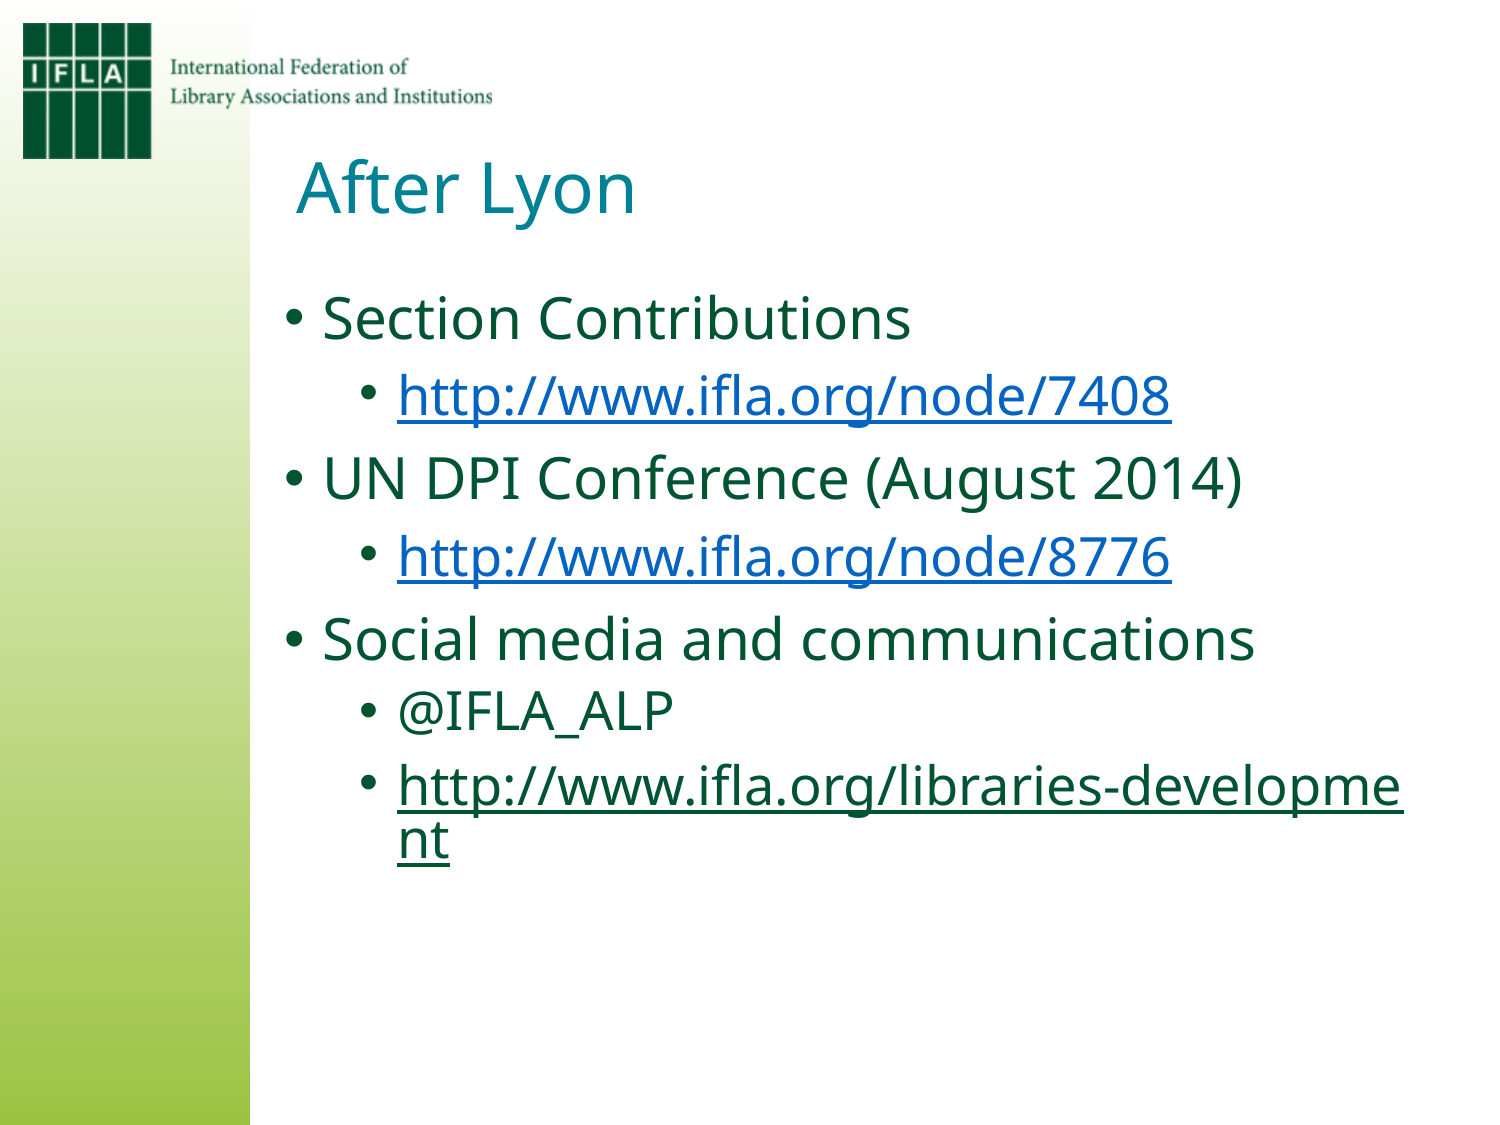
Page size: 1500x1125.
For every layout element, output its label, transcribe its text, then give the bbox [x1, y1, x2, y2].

list Section Contributions http://www.ifla.org/node/7408 UN DPI Conference (August 2014) http://www.ifla.org/node/8776 Social media and communications @IFLA_ALP http://www.ifla.org/libraries-development [269, 281, 1432, 1008]
picture [23, 23, 493, 159]
list After Lyon [268, 143, 1443, 248]
